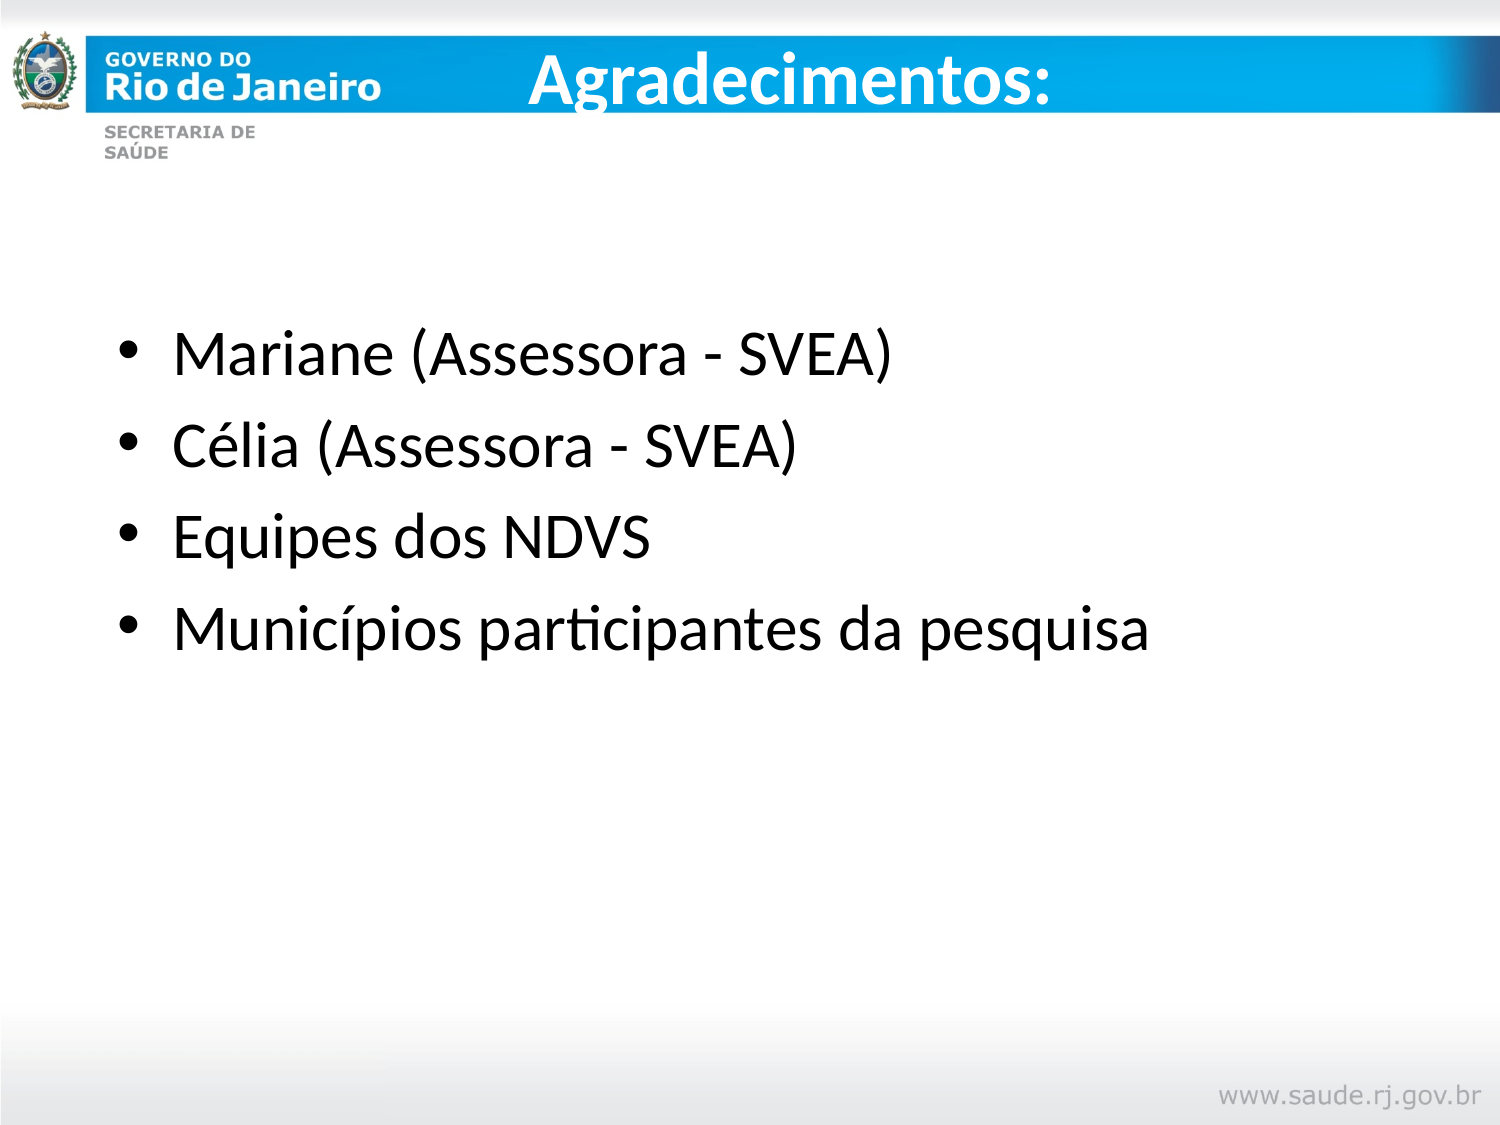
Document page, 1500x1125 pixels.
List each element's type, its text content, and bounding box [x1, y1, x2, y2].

list Mariane (Assessora - SVEA) Célia (Assessora - SVEA) Equipes dos NDVS Municípios participantes da pesquisa [102, 302, 1376, 674]
picture [0, 0, 1500, 1125]
title Agradecimentos: [360, 39, 1223, 111]
